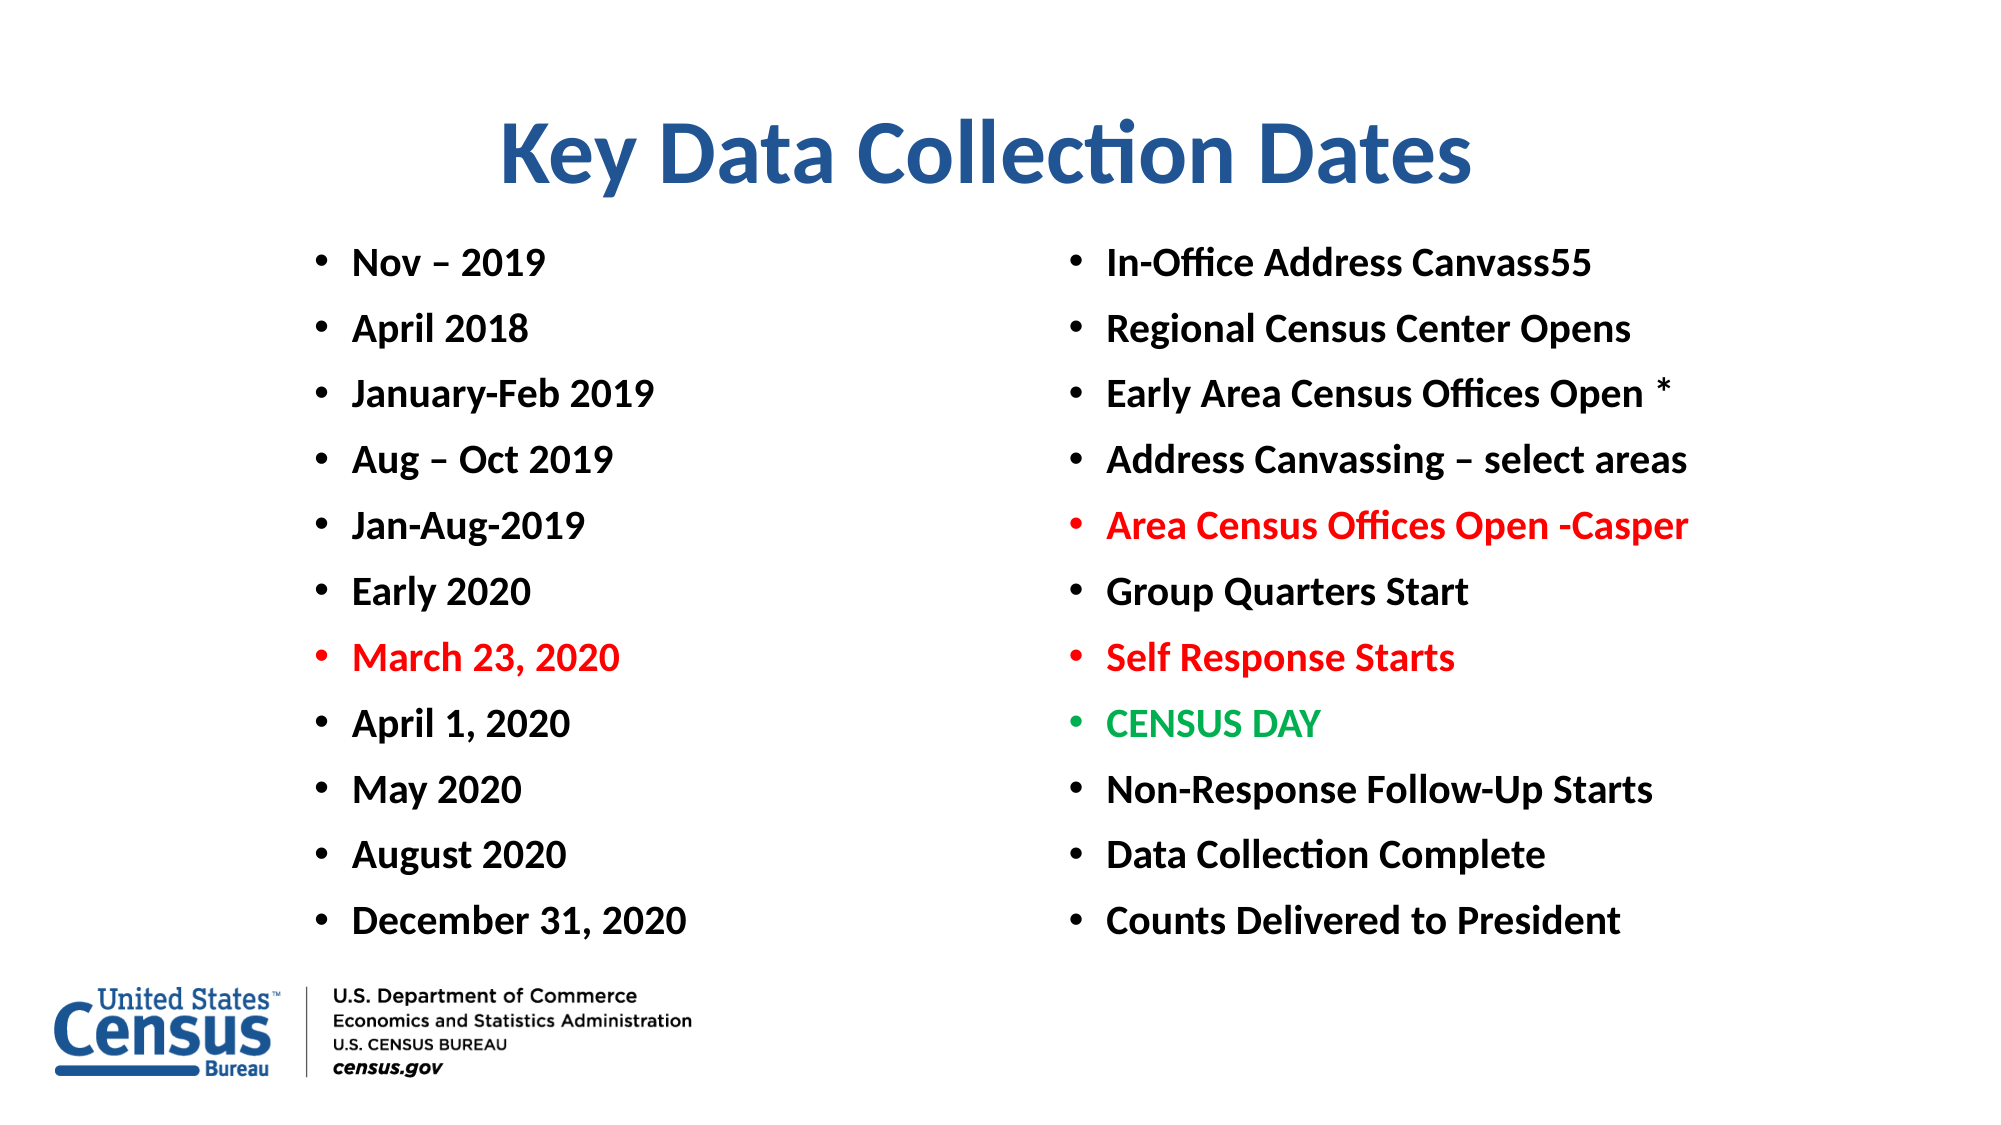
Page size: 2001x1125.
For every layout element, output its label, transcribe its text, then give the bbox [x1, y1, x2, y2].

picture [54, 986, 692, 1078]
list In-Office Address Canvass55 Regional Census Center Opens Early Area Census Offices Open * Address Canvassing – select areas Area Census Offices Open -Casper Group Quarters Start Self Response Starts CENSUS DAY Non-Response Follow-Up Starts Data Collection Complete Counts Delivered to President [1053, 232, 1850, 965]
list Nov – 2019 April 2018 January-Feb 2019 Aug – Oct 2019 Jan-Aug-2019 Early 2020 March 23, 2020 April 1, 2020 May 2020 August 2020 December 31, 2020 [299, 232, 1020, 965]
title Key Data Collection Dates [125, 45, 1850, 263]
